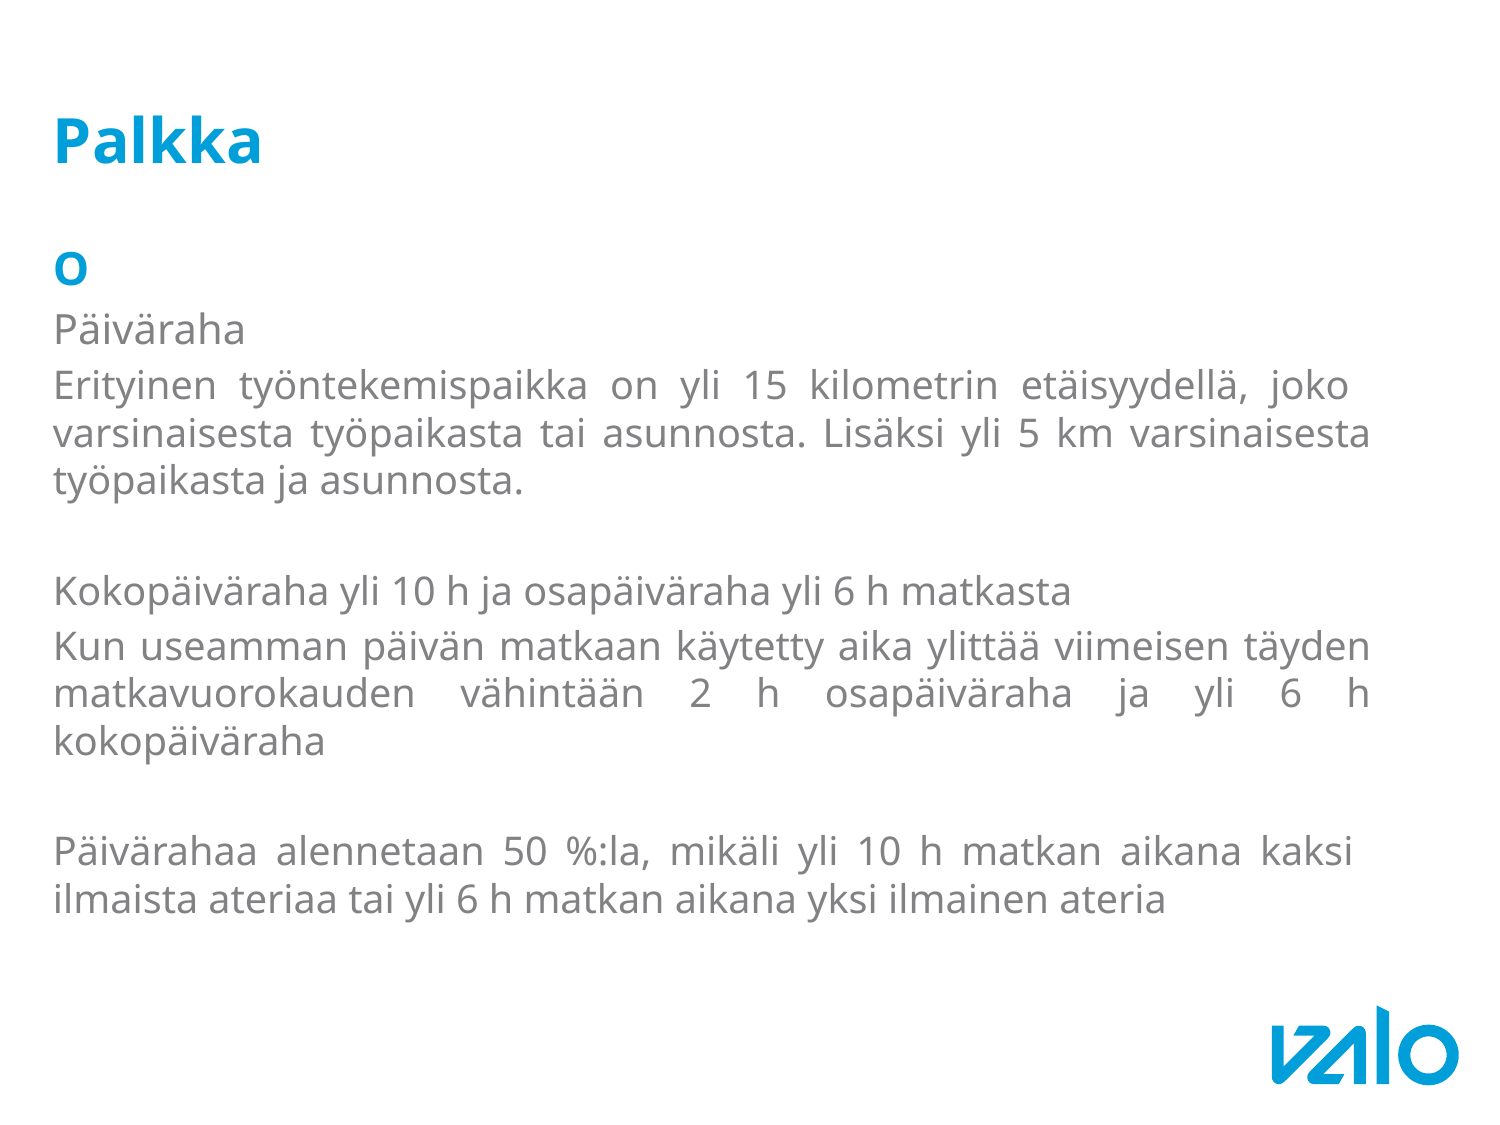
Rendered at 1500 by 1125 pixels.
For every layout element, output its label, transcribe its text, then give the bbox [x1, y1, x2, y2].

title Palkka [37, 45, 1388, 231]
list O Päiväraha Erityinen työntekemispaikka on yli 15 kilometrin etäisyydellä, joko varsinaisesta työpaikasta tai asunnosta. Lisäksi yli 5 km varsinaisesta työpaikasta ja asunnosta. Kokopäiväraha yli 10 h ja osapäiväraha yli 6 h matkasta Kun useamman päivän matkaan käytetty aika ylittää viimeisen täyden matkavuorokauden vähintään 2 h osapäiväraha ja yli 6 h kokopäiväraha Päivärahaa alennetaan 50 %:la, mikäli yli 10 h matkan aikana kaksi ilmaista ateriaa tai yli 6 h matkan aikana yksi ilmainen ateria [37, 231, 1388, 946]
